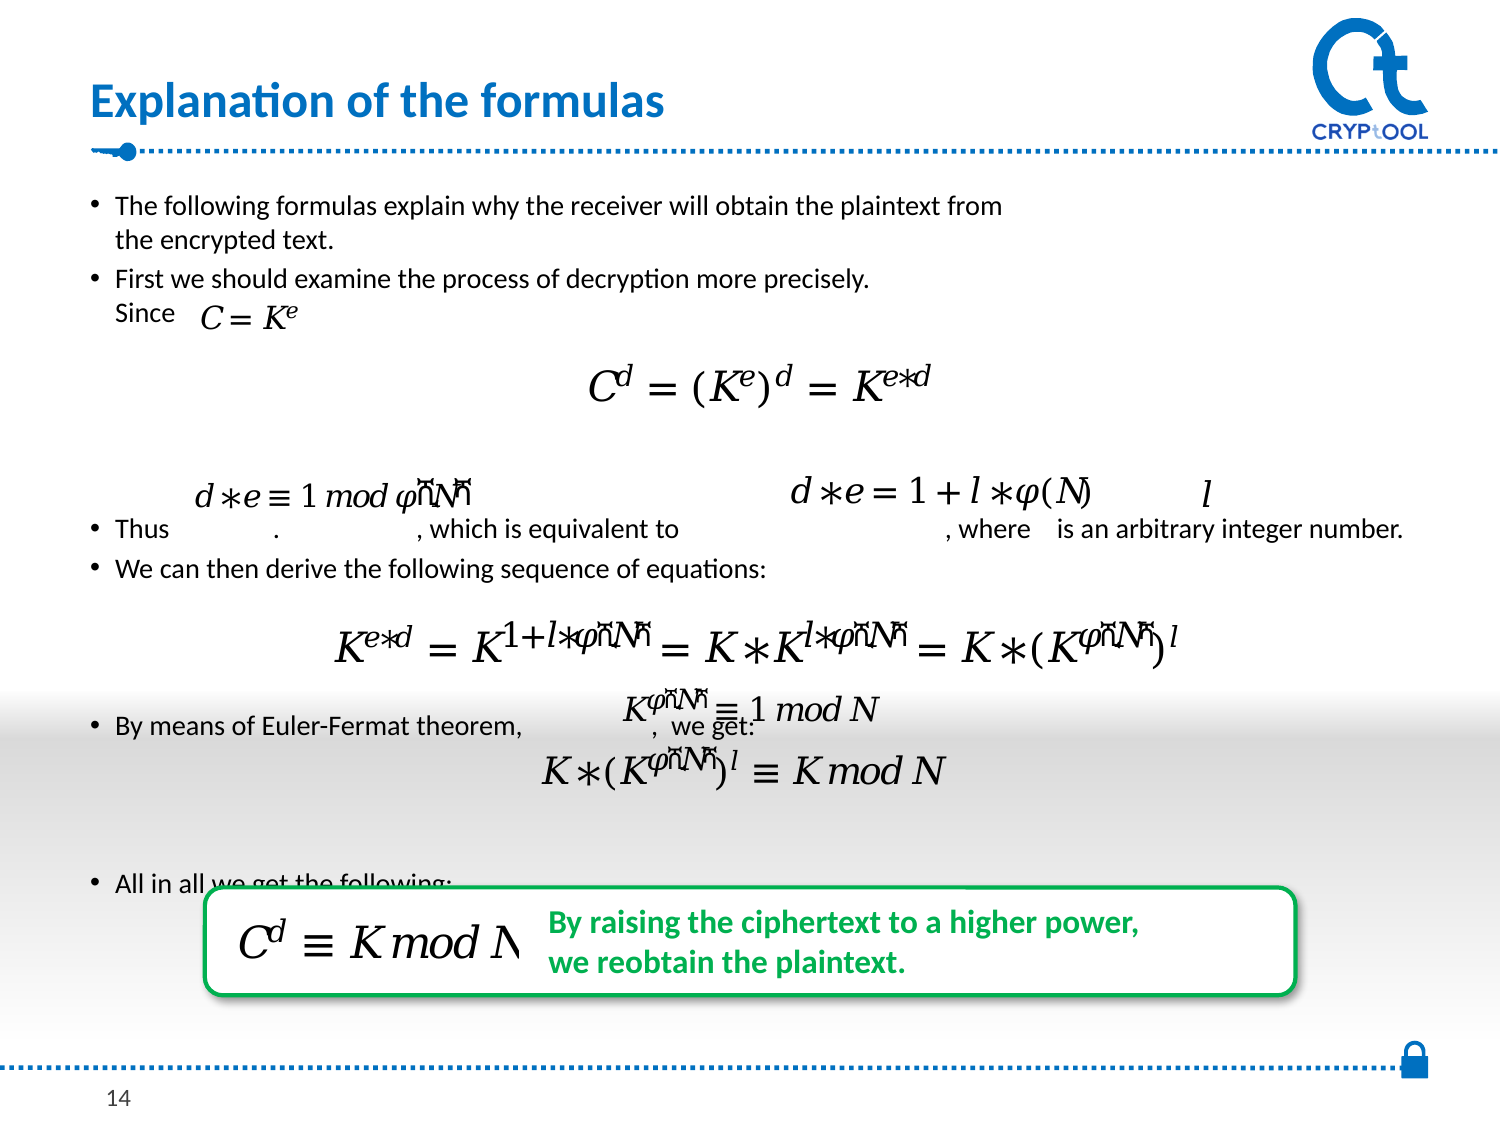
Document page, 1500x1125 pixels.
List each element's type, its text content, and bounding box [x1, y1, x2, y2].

picture [191, 296, 301, 349]
slide_number 14 [90, 1074, 271, 1111]
picture [558, 349, 945, 421]
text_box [175, 469, 1218, 517]
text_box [204, 887, 1296, 996]
title Explanation of the formulas [75, 45, 1425, 150]
picture [312, 616, 1188, 803]
list The following formulas explain why the receiver will obtain the plaintext from the encrypted text. First we should examine the process of decryption more precisely. Since , Thus . , which is equivalent to , where is an arbitrary integer number. We can then derive the following sequence of equations: By means of Euler-Fermat theorem, , we get: All in all we get the following: [75, 179, 1425, 923]
